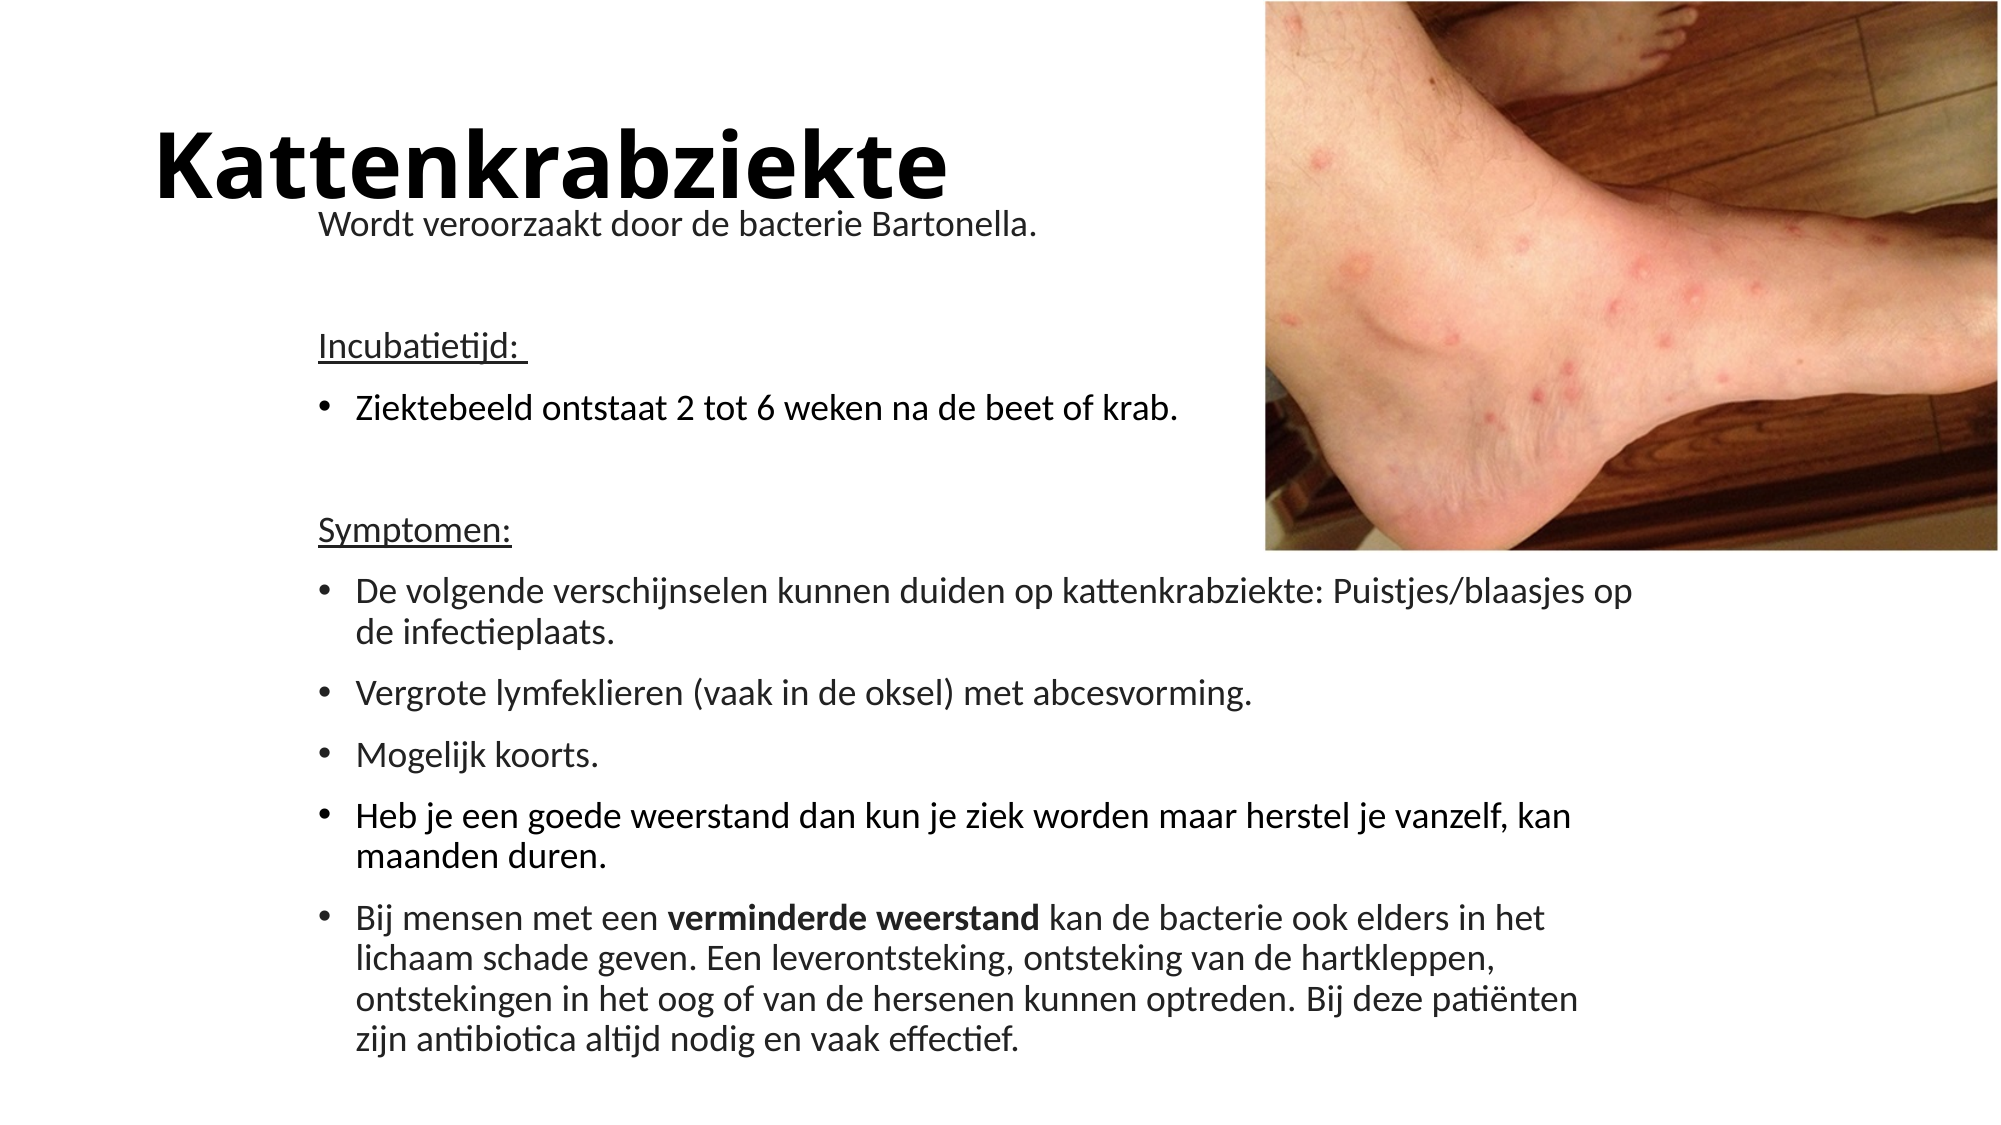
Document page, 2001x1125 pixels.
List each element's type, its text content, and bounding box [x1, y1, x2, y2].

list Wordt veroorzaakt door de bacterie Bartonella. Incubatietijd: Ziektebeeld ontstaat 2 tot 6 weken na de beet of krab. Symptomen: De volgende verschijnselen kunnen duiden op kattenkrabziekte: Puistjes/blaasjes op de infectieplaats. Vergrote lymfeklieren (vaak in de oksel) met abcesvorming. Mogelijk koorts. Heb je een goede weerstand dan kun je ziek worden maar herstel je vanzelf, kan maanden duren. Bij mensen met een verminderde weerstand kan de bacterie ook elders in het lichaam schade geven. Een leverontsteking, ontsteking van de hartkleppen, ontstekingen in het oog of van de hersenen kunnen optreden. Bij deze patiënten zijn antibiotica altijd nodig en vaak effectief. [303, 196, 1654, 939]
title Kattenkrabziekte [137, 59, 1263, 278]
picture [1263, 0, 2000, 553]
